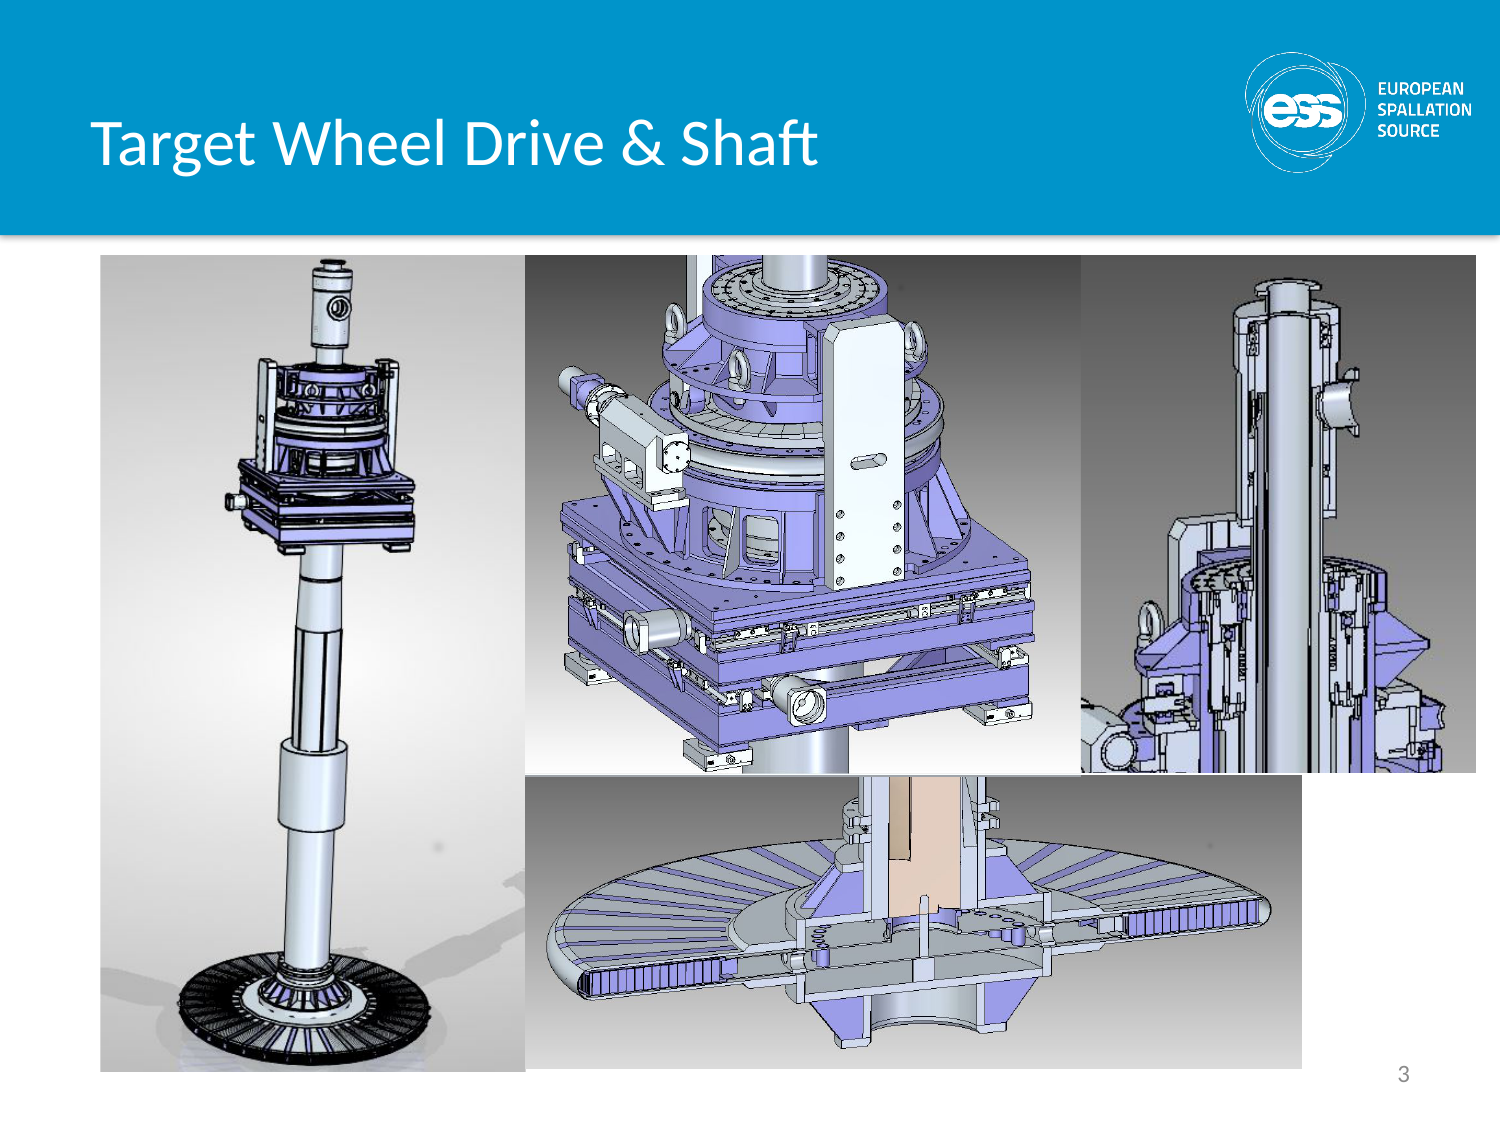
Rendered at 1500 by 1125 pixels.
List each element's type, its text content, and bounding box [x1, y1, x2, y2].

picture [1443, 86, 1450, 93]
picture [1379, 83, 1385, 94]
picture [1409, 104, 1415, 115]
picture [1400, 83, 1407, 94]
title Target Wheel Drive & Shaft [75, 45, 1247, 233]
picture [1264, 94, 1342, 127]
picture [1398, 109, 1406, 115]
picture [1418, 104, 1423, 115]
slide_number 3 [1074, 1042, 1425, 1103]
picture [1454, 83, 1458, 94]
picture [1389, 104, 1393, 115]
picture [1432, 125, 1438, 136]
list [100, 255, 523, 1072]
picture [1422, 125, 1428, 134]
picture [525, 255, 1477, 1069]
picture [1423, 83, 1430, 94]
picture [1436, 104, 1444, 115]
